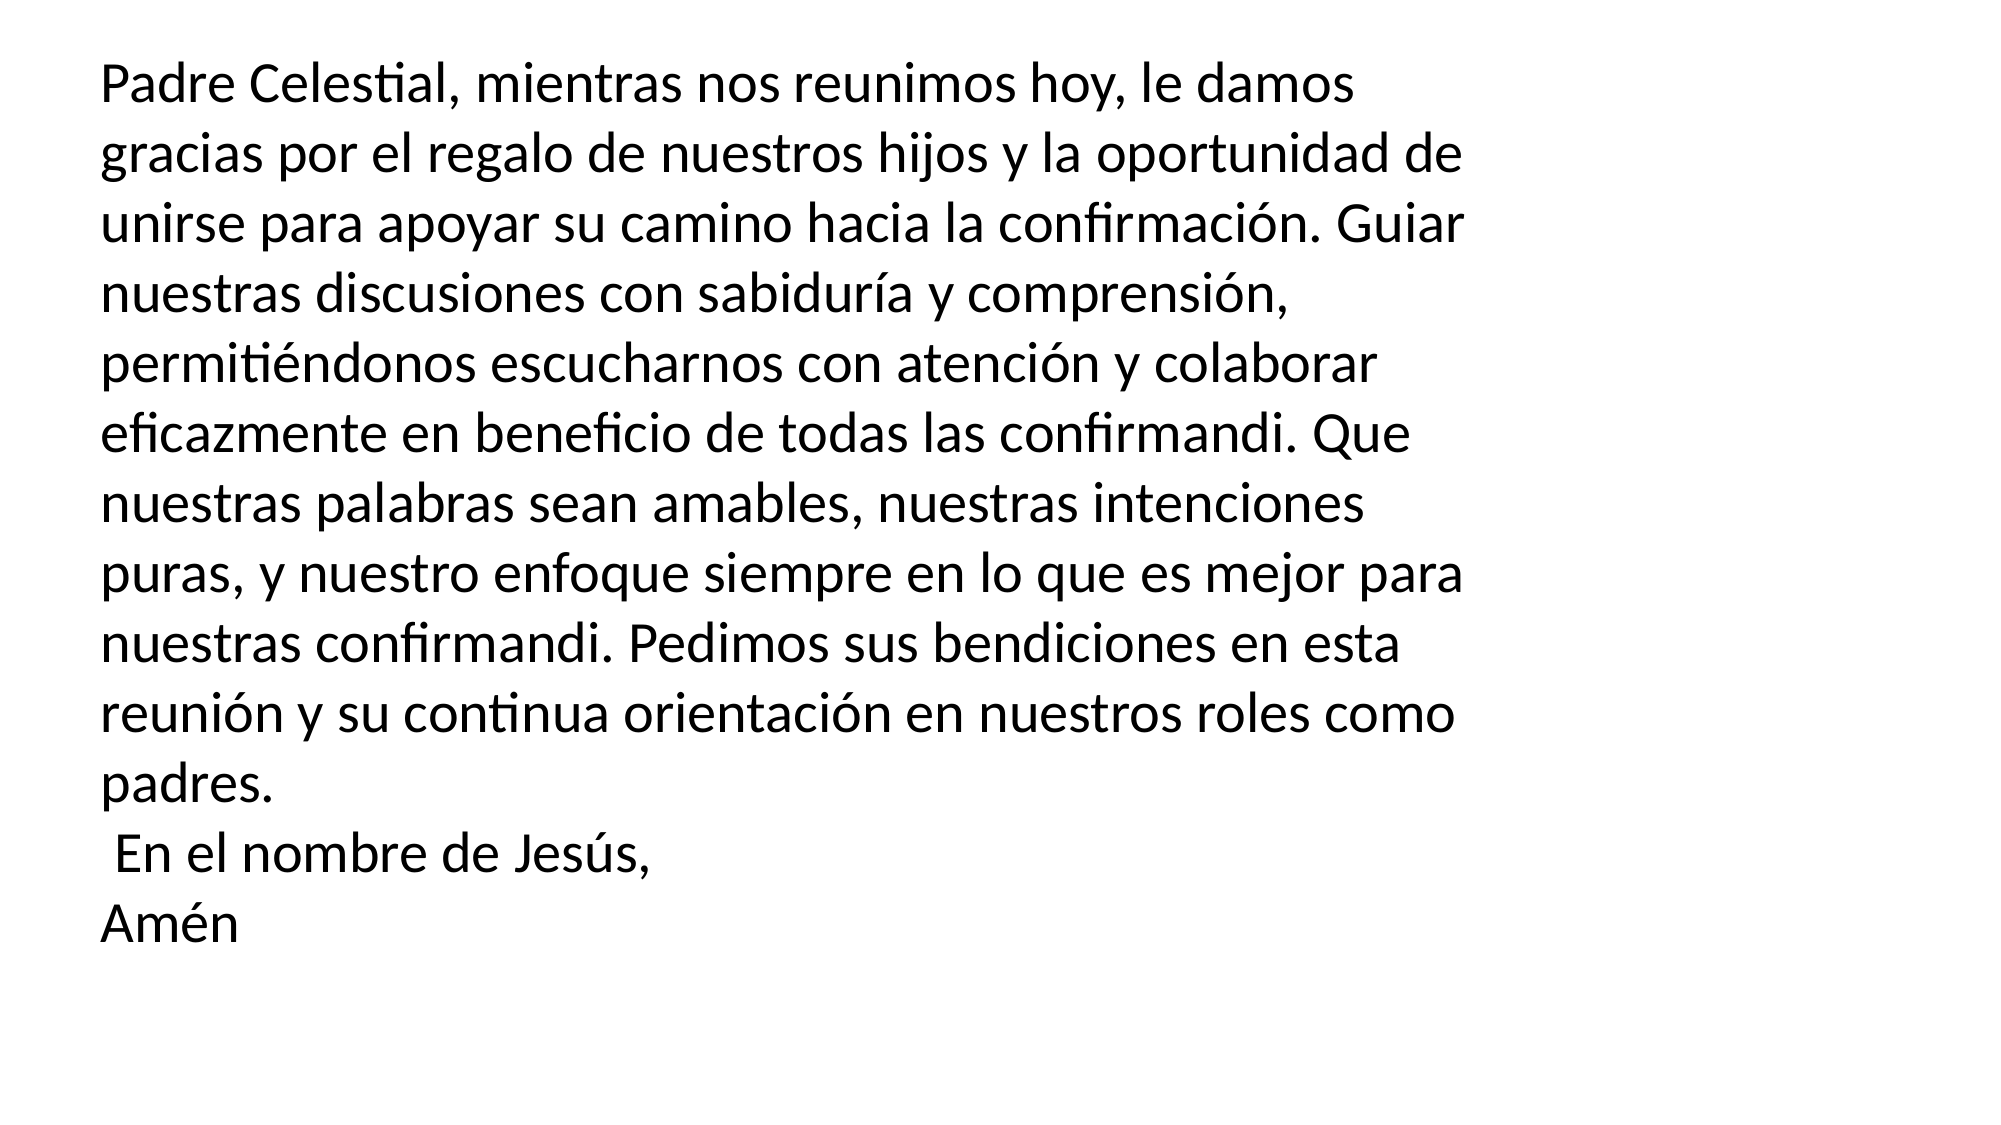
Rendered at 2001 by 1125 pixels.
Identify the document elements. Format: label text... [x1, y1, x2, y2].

text_box Padre Celestial, mientras nos reunimos hoy, le damos gracias por el regalo de nuestros hijos y la oportunidad de unirse para apoyar su camino hacia la confirmación. Guiar nuestras discusiones con sabiduría y comprensión, permitiéndonos escucharnos con atención y colaborar eficazmente en beneficio de todas las confirmandi. Que nuestras palabras sean amables, nuestras intenciones puras, y nuestro enfoque siempre en lo que es mejor para nuestras confirmandi. Pedimos sus bendiciones en esta reunión y su continua orientación en nuestros roles como padres. En el nombre de Jesús, Amén [86, 37, 1500, 962]
